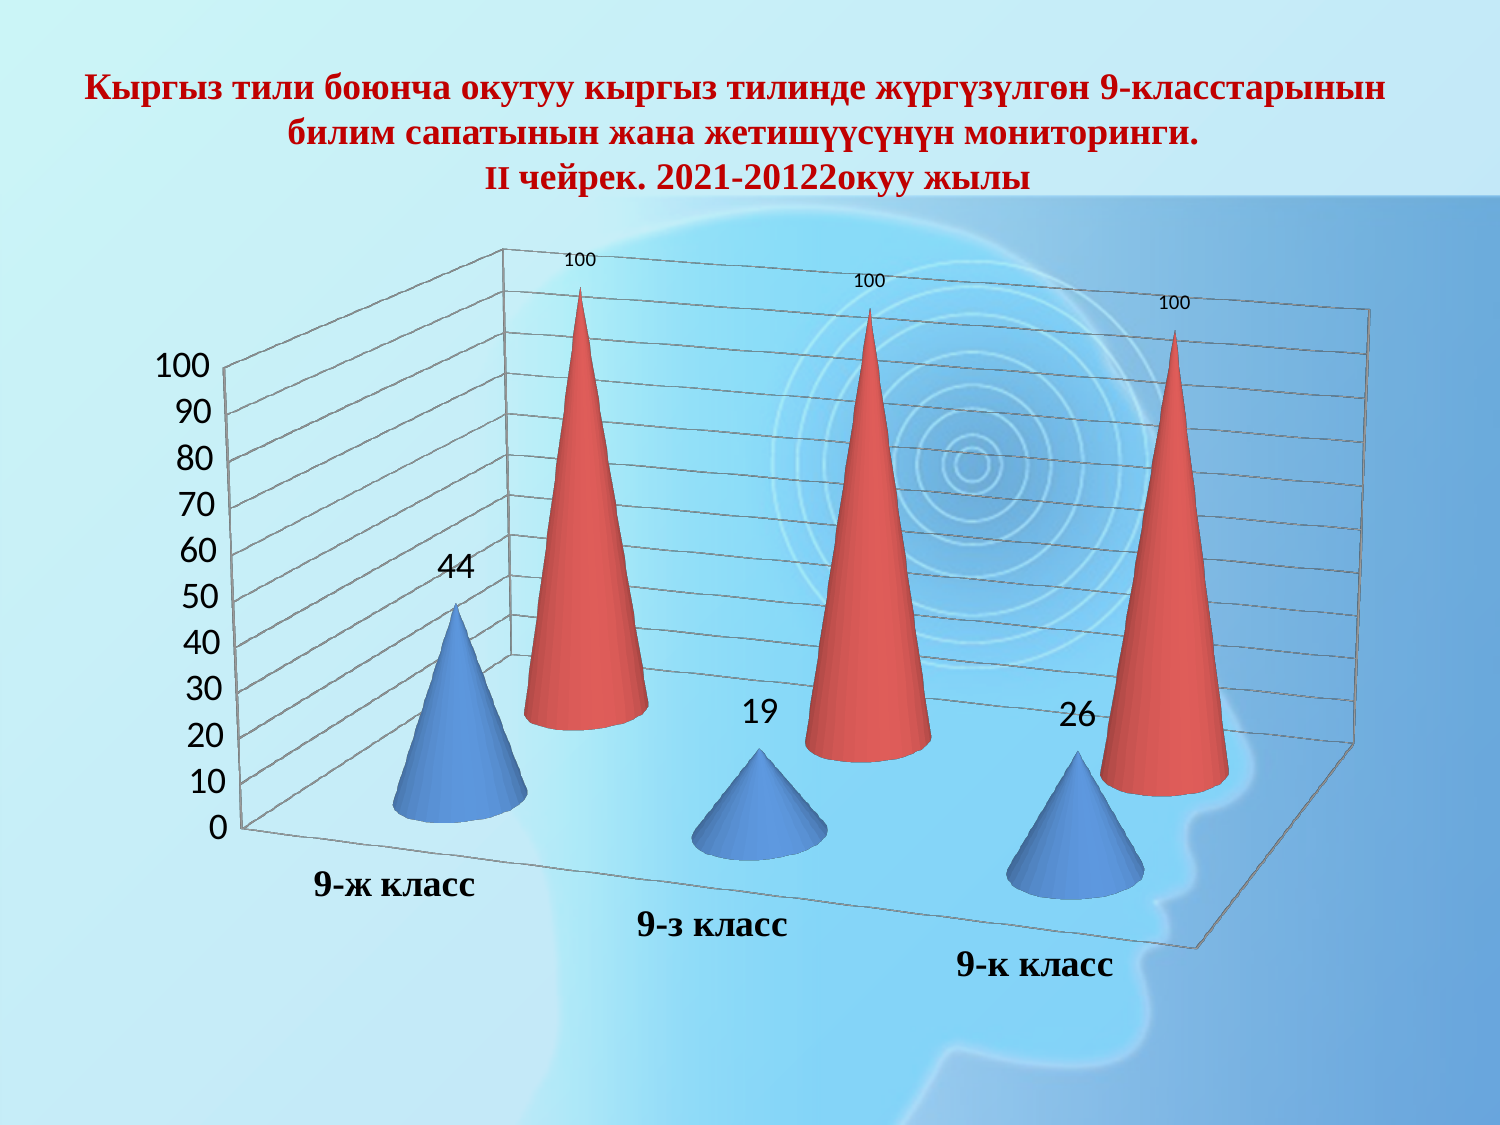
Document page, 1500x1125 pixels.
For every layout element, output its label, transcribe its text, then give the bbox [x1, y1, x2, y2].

chart [52, 233, 1471, 1000]
picture [0, 0, 1500, 1125]
text_box Кыргыз тили боюнча окутуу кыргыз тилинде жүргүзүлгөн 9-класстарынын билим сапатынын жана жетишүүсүнүн мониторинги. II чейрек. 2021-20122окуу жылы [0, 54, 1499, 205]
